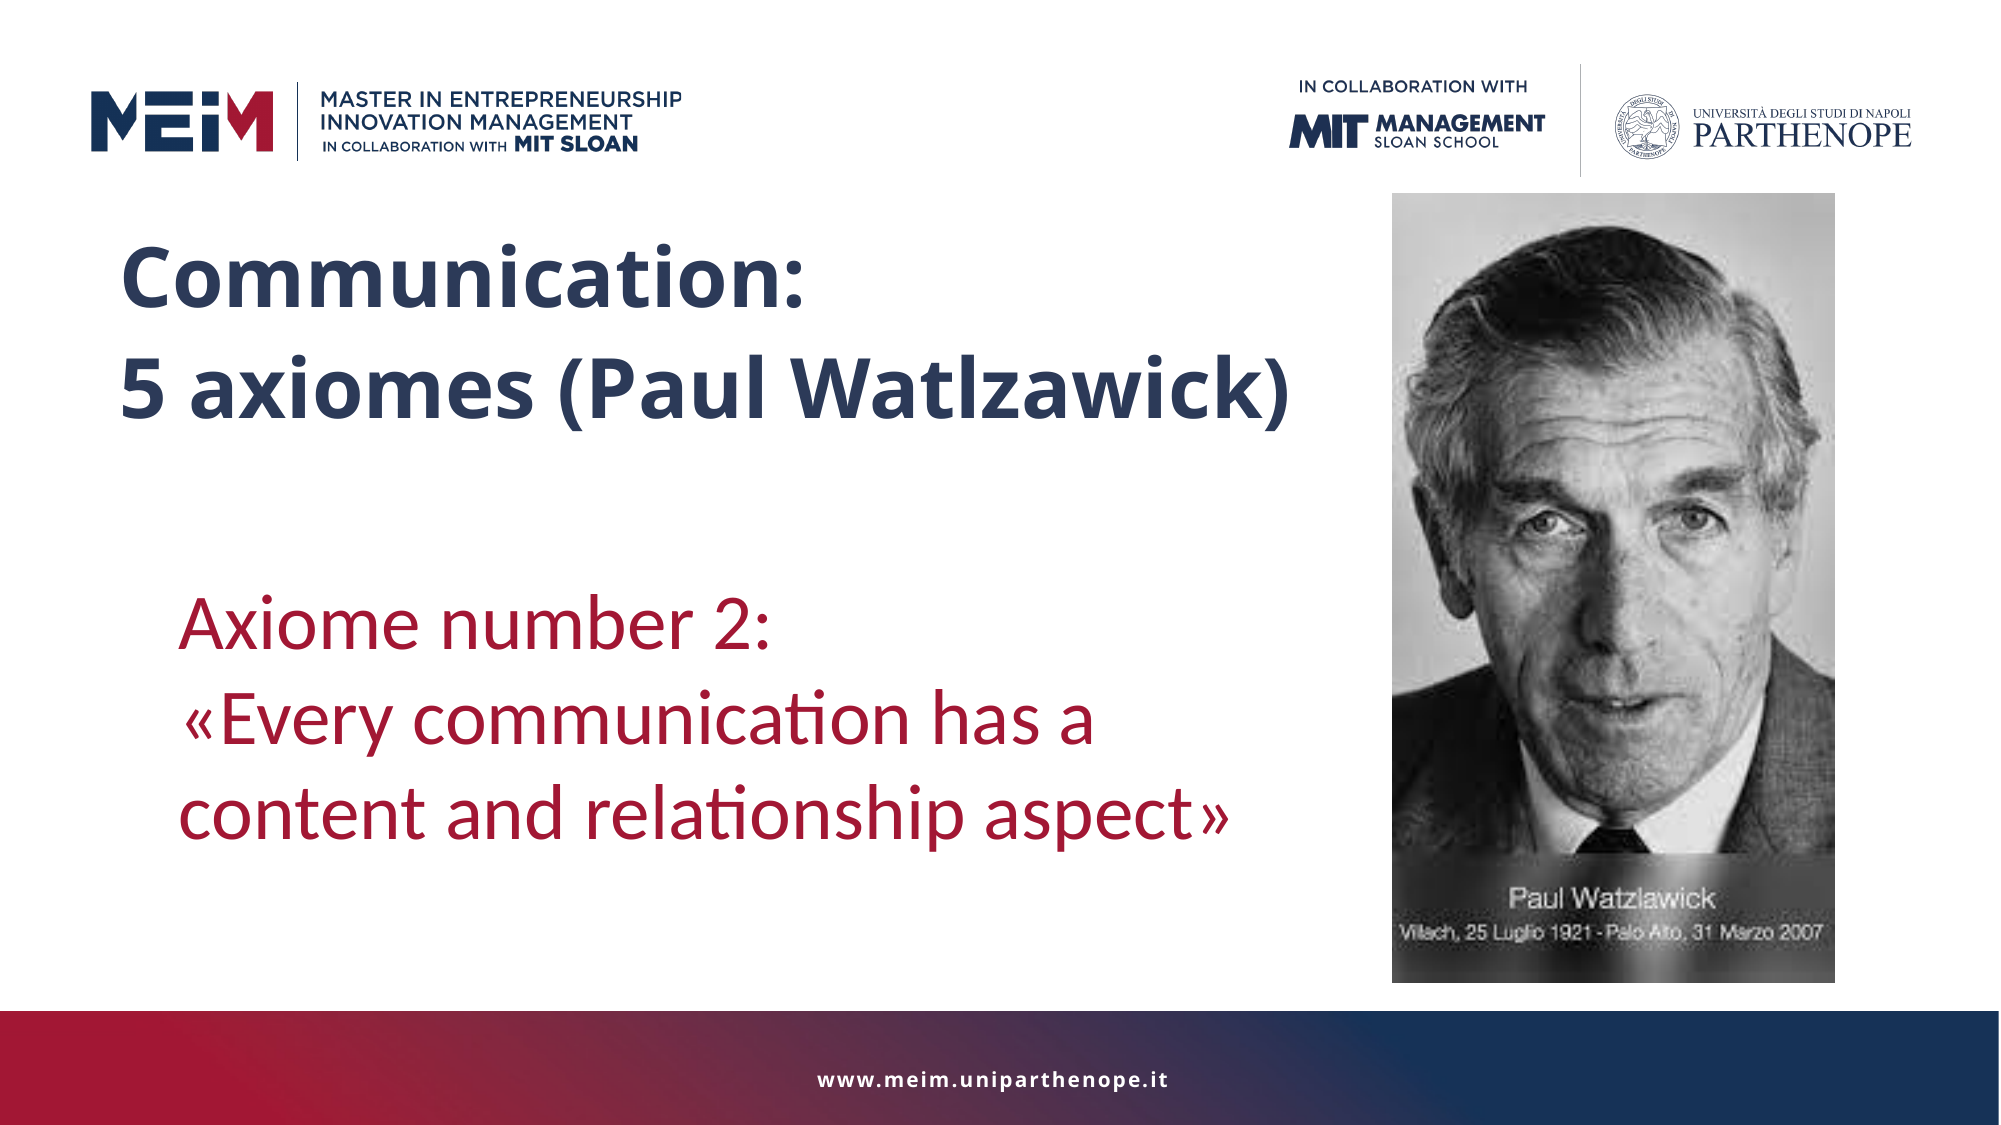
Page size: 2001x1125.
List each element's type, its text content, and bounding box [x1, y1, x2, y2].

list Communication: 5 axiomes (Paul Watlzawick) [104, 228, 1835, 1000]
picture [0, 1011, 1999, 1125]
text_box Axiome number 2: «Every communication has a content and relationship aspect» [164, 562, 1305, 863]
picture [1392, 193, 1835, 983]
